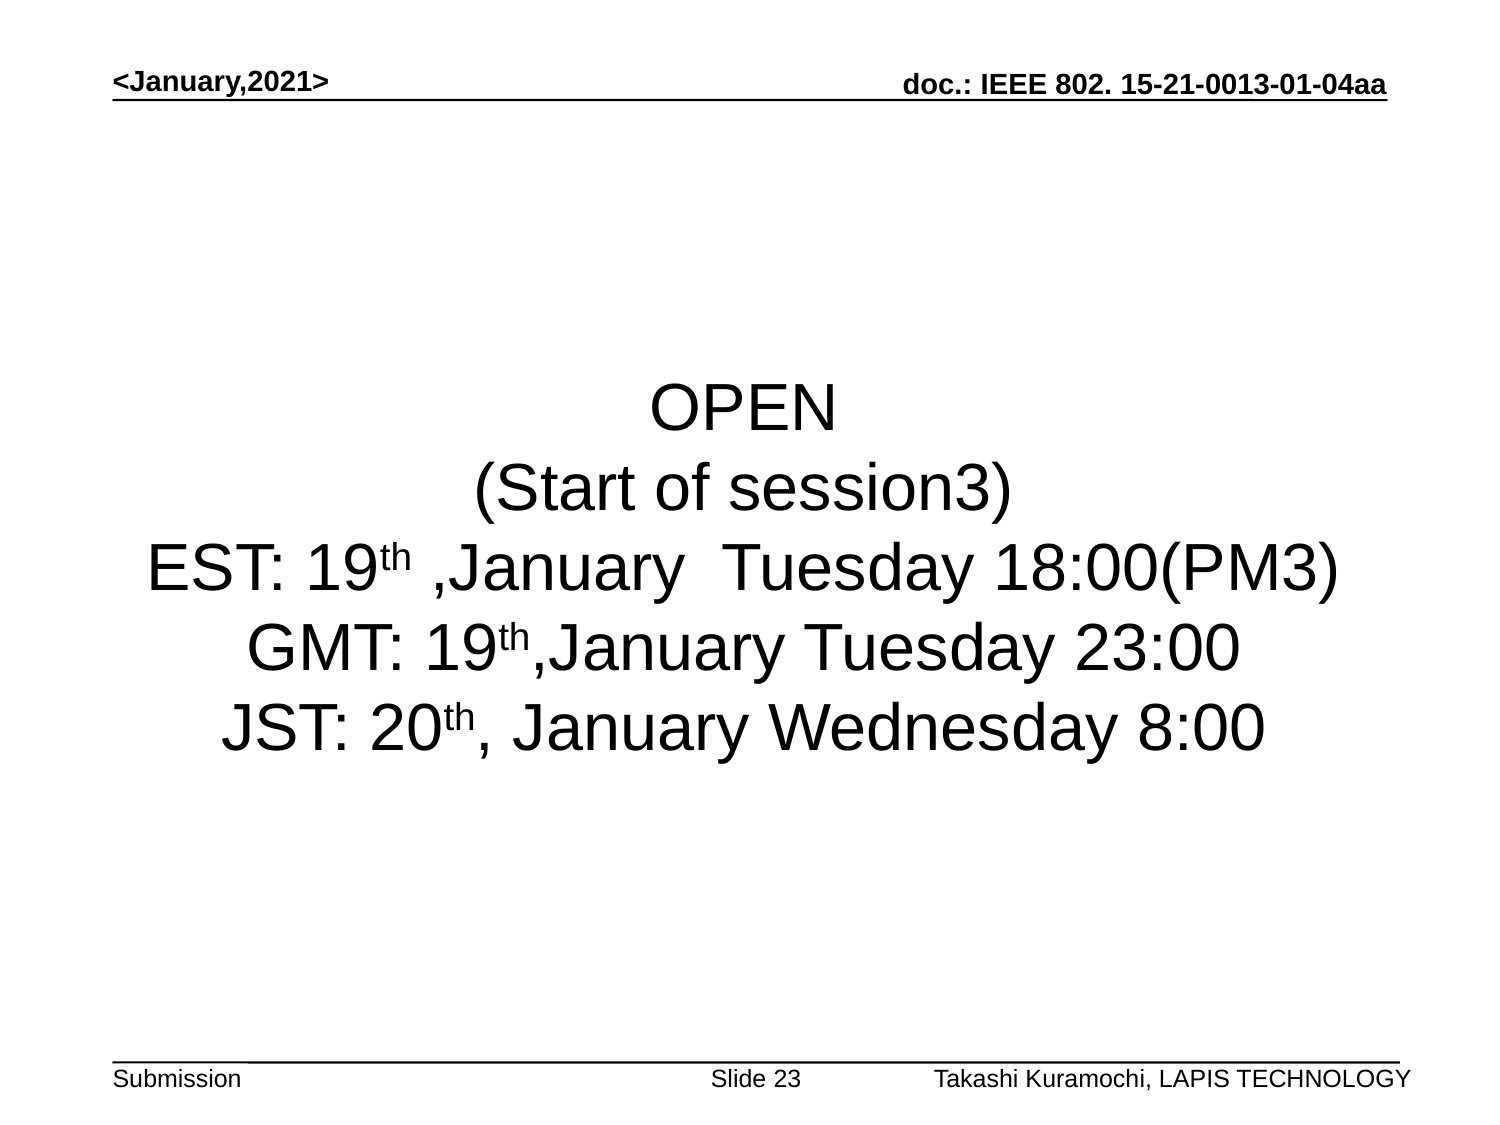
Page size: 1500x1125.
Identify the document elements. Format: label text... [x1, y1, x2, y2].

title OPEN (Start of session3) EST: 19th ,January Tuesday 18:00(PM3) GMT: 19th,January Tuesday 23:00 JST: 20th, January Wednesday 8:00 [41, 349, 1447, 858]
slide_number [112, 0, 375, 98]
slide_number Slide 23 [709, 1062, 803, 1093]
footer Takashi Kuramochi, LAPIS TECHNOLOGY [820, 1062, 1413, 1125]
